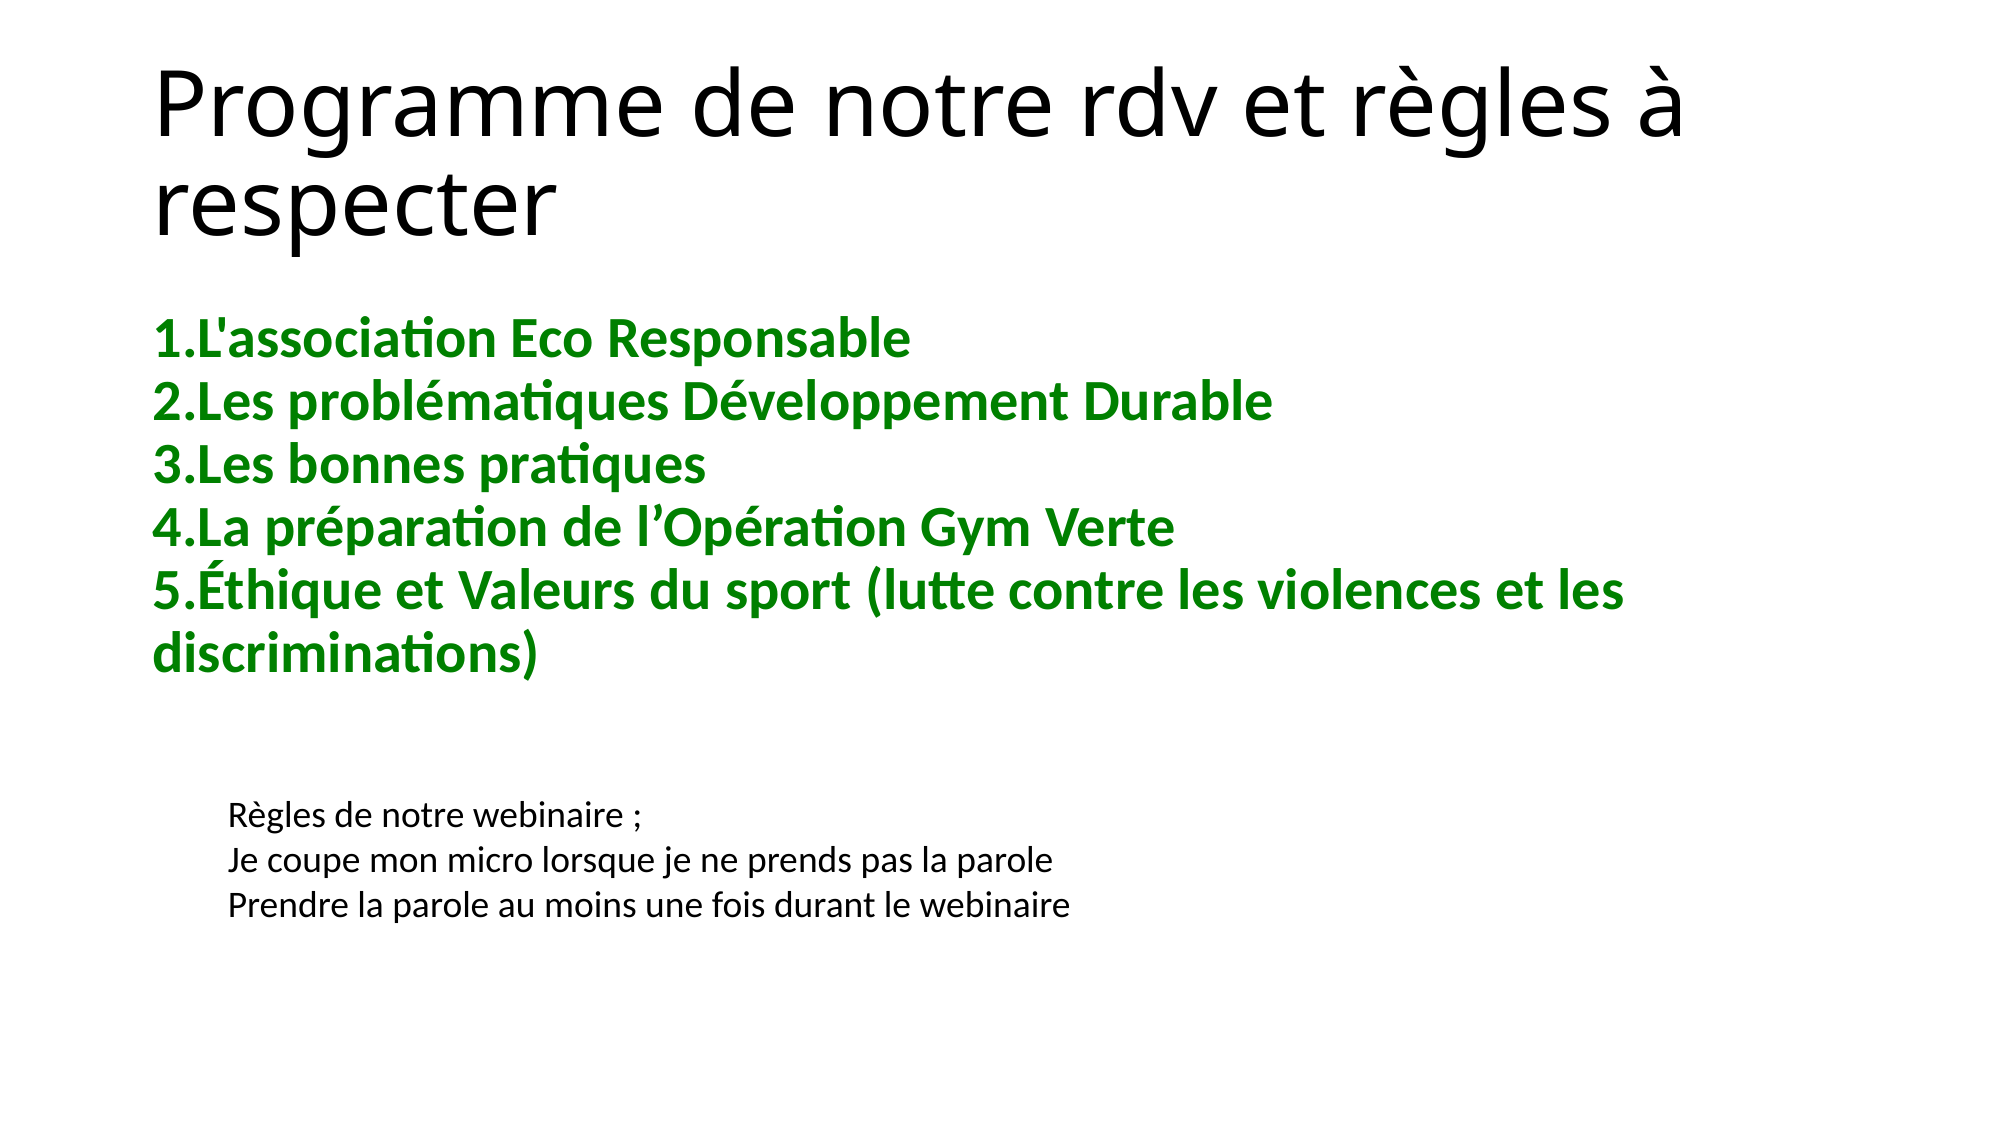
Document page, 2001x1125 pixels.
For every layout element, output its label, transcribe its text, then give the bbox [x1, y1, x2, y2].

text_box Règles de notre webinaire ; Je coupe mon micro lorsque je ne prends pas la parole Prendre la parole au moins une fois durant le webinaire [213, 782, 1561, 978]
title Programme de notre rdv et règles à respecter [137, 59, 1863, 253]
list L'association Eco Responsable Les problématiques Développement Durable Les bonnes pratiques La préparation de l’Opération Gym Verte Éthique et Valeurs du sport (lutte contre les violences et les discriminations) [137, 299, 1863, 729]
